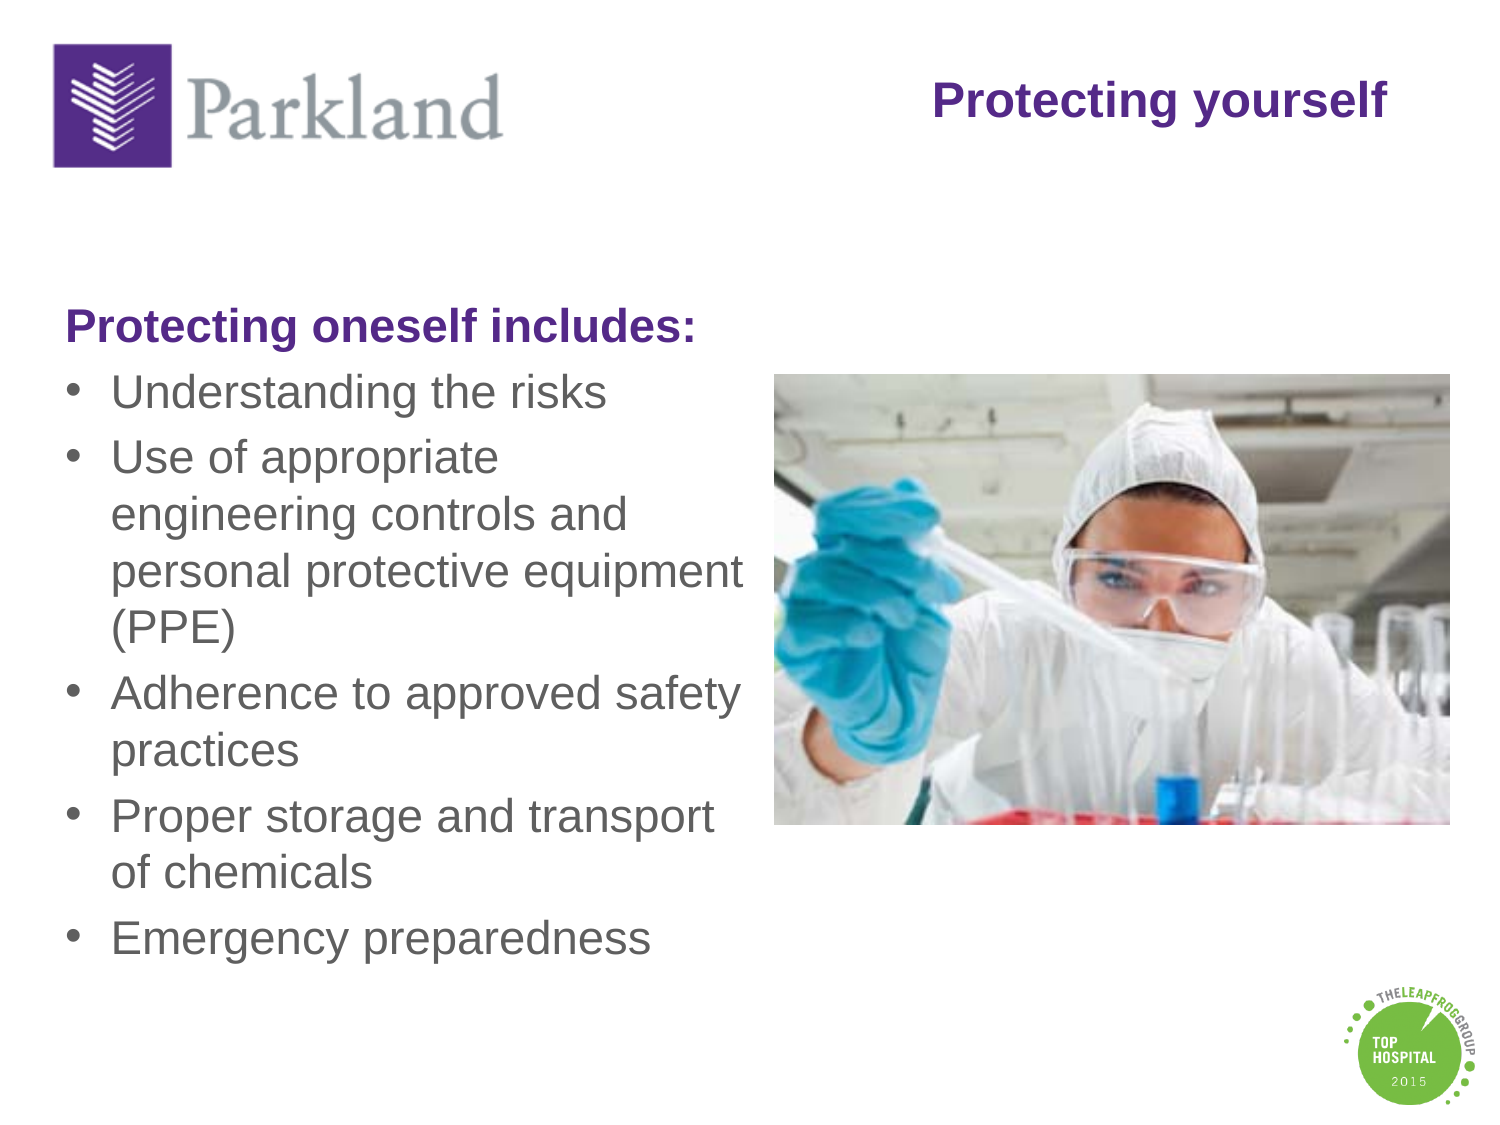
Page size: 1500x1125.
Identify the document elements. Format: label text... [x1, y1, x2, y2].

picture [0, 0, 1500, 1125]
title Protecting yourself [624, 45, 1388, 150]
list Protecting oneself includes: Understanding the risks Use of appropriate engineering controls and personal protective equipment (PPE) Adherence to approved safety practices Proper storage and transport of chemicals Emergency preparedness [50, 287, 763, 975]
